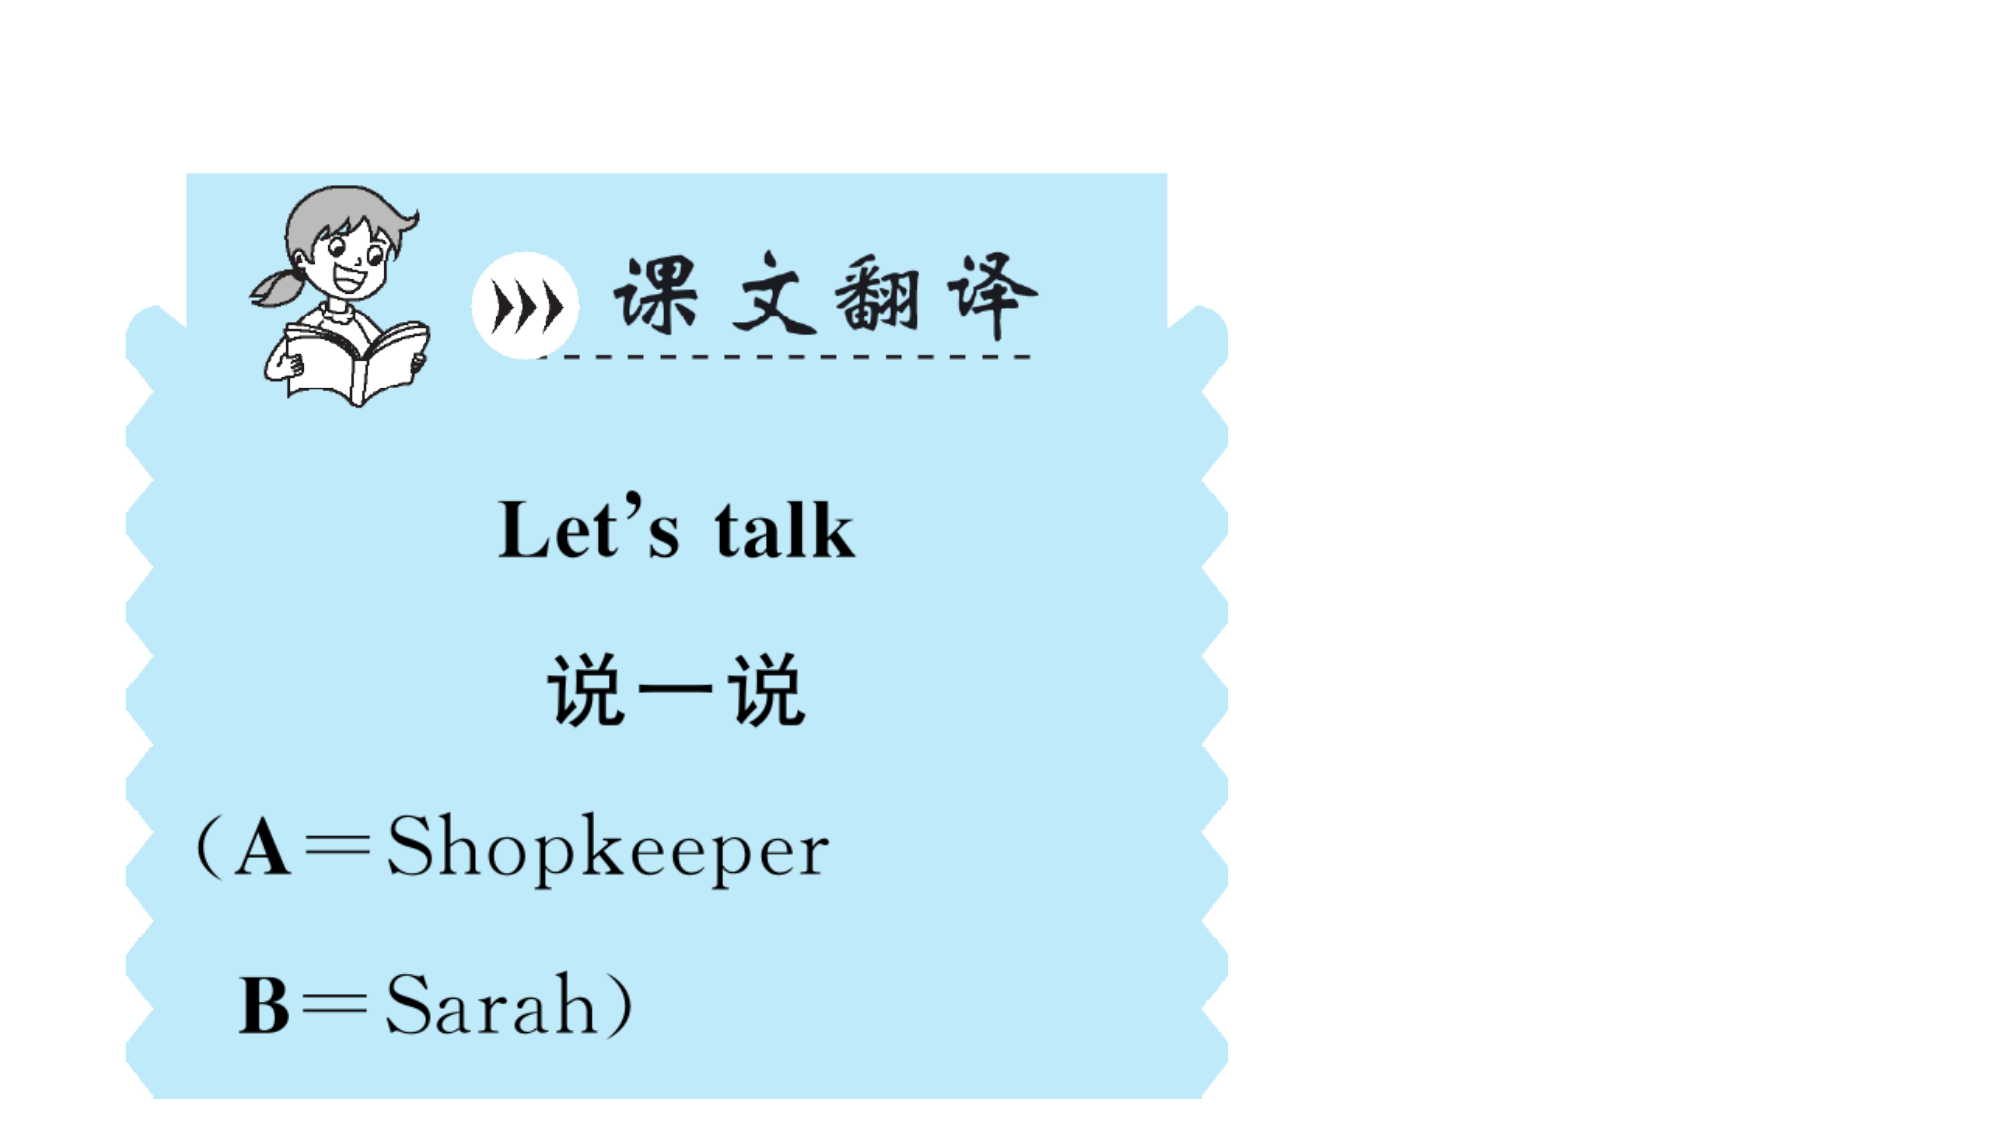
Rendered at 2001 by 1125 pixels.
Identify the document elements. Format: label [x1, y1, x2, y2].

picture [118, 153, 1269, 1099]
